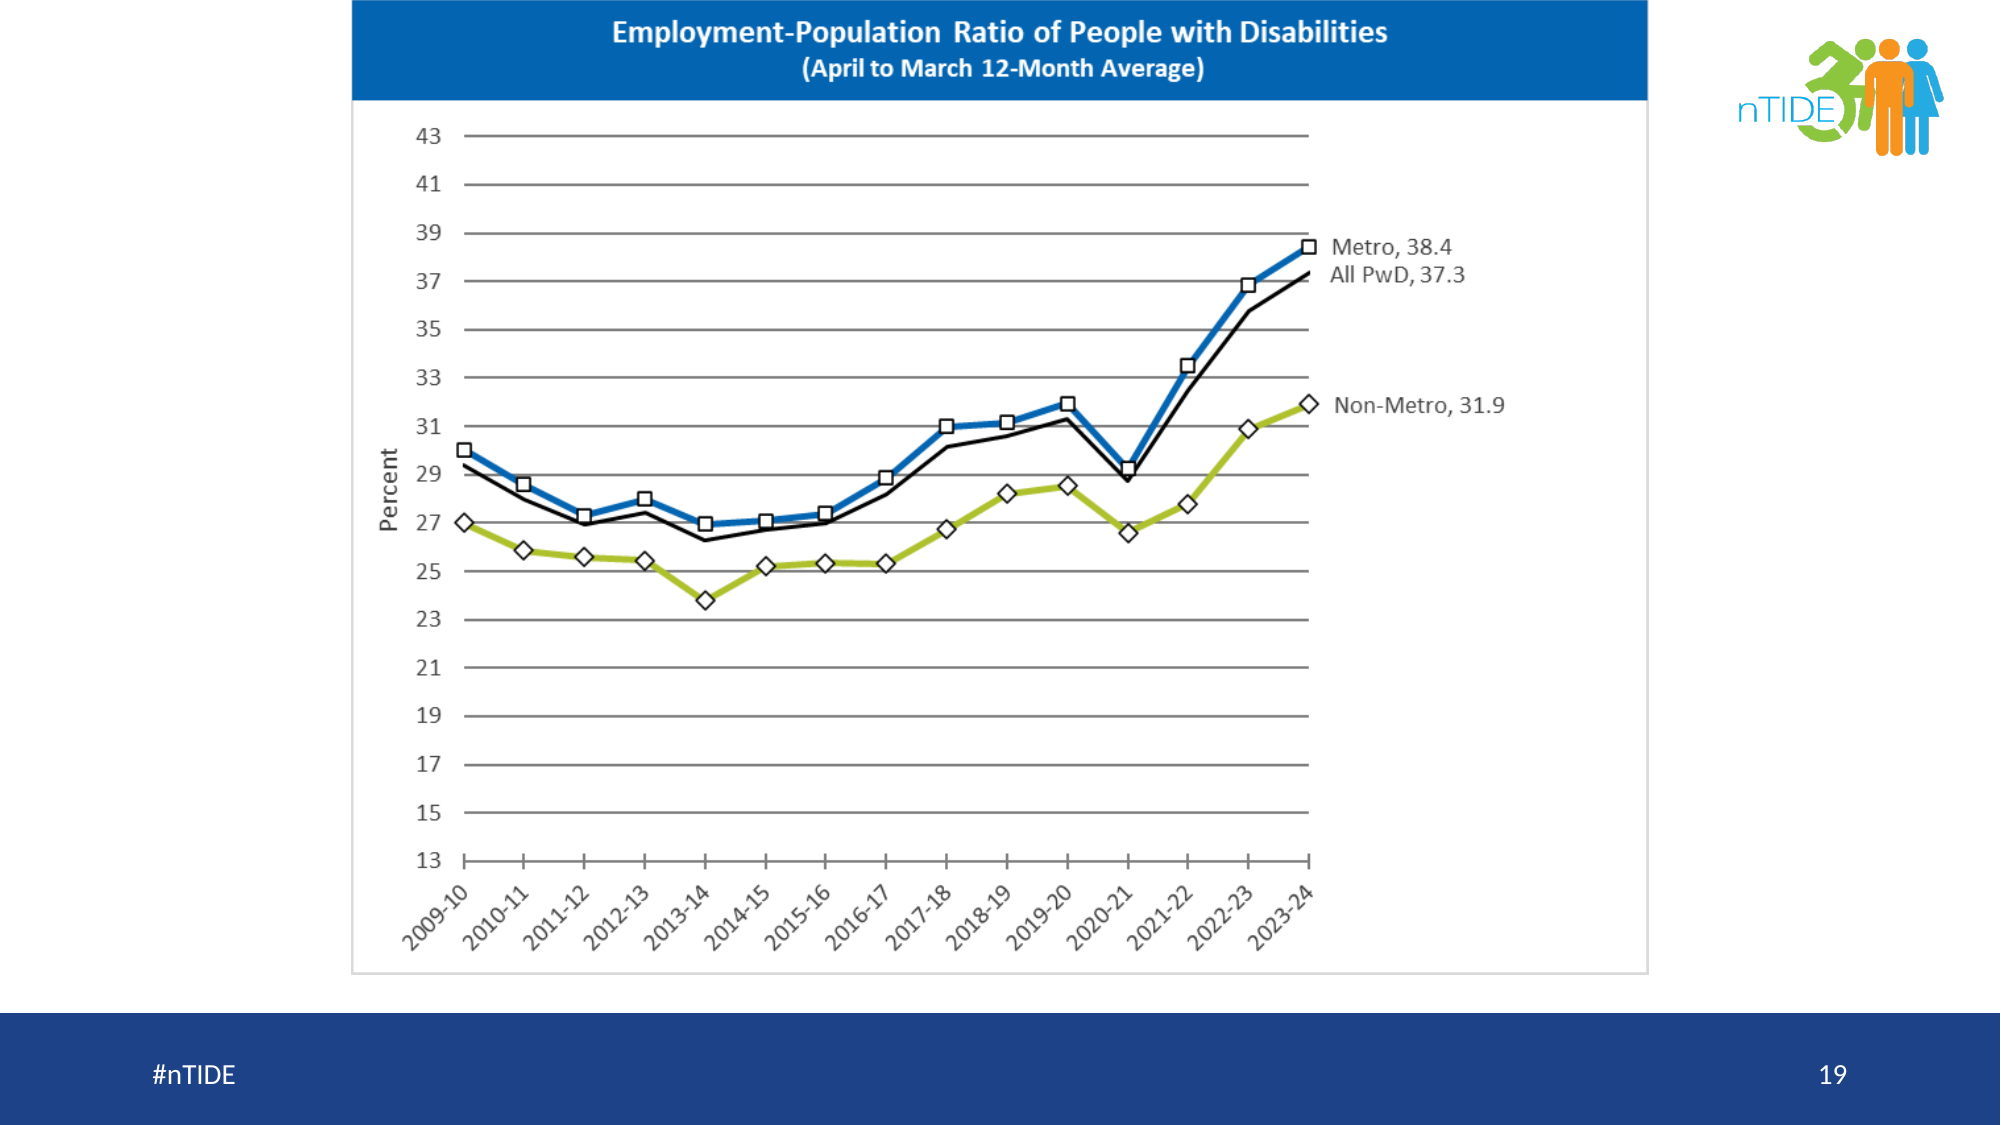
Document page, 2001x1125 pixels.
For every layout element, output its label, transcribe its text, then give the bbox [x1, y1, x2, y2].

picture [350, 0, 1649, 975]
slide_number 19 [1412, 1042, 1863, 1103]
slide_number #nTIDE [137, 1042, 588, 1103]
picture [1731, 34, 1952, 167]
